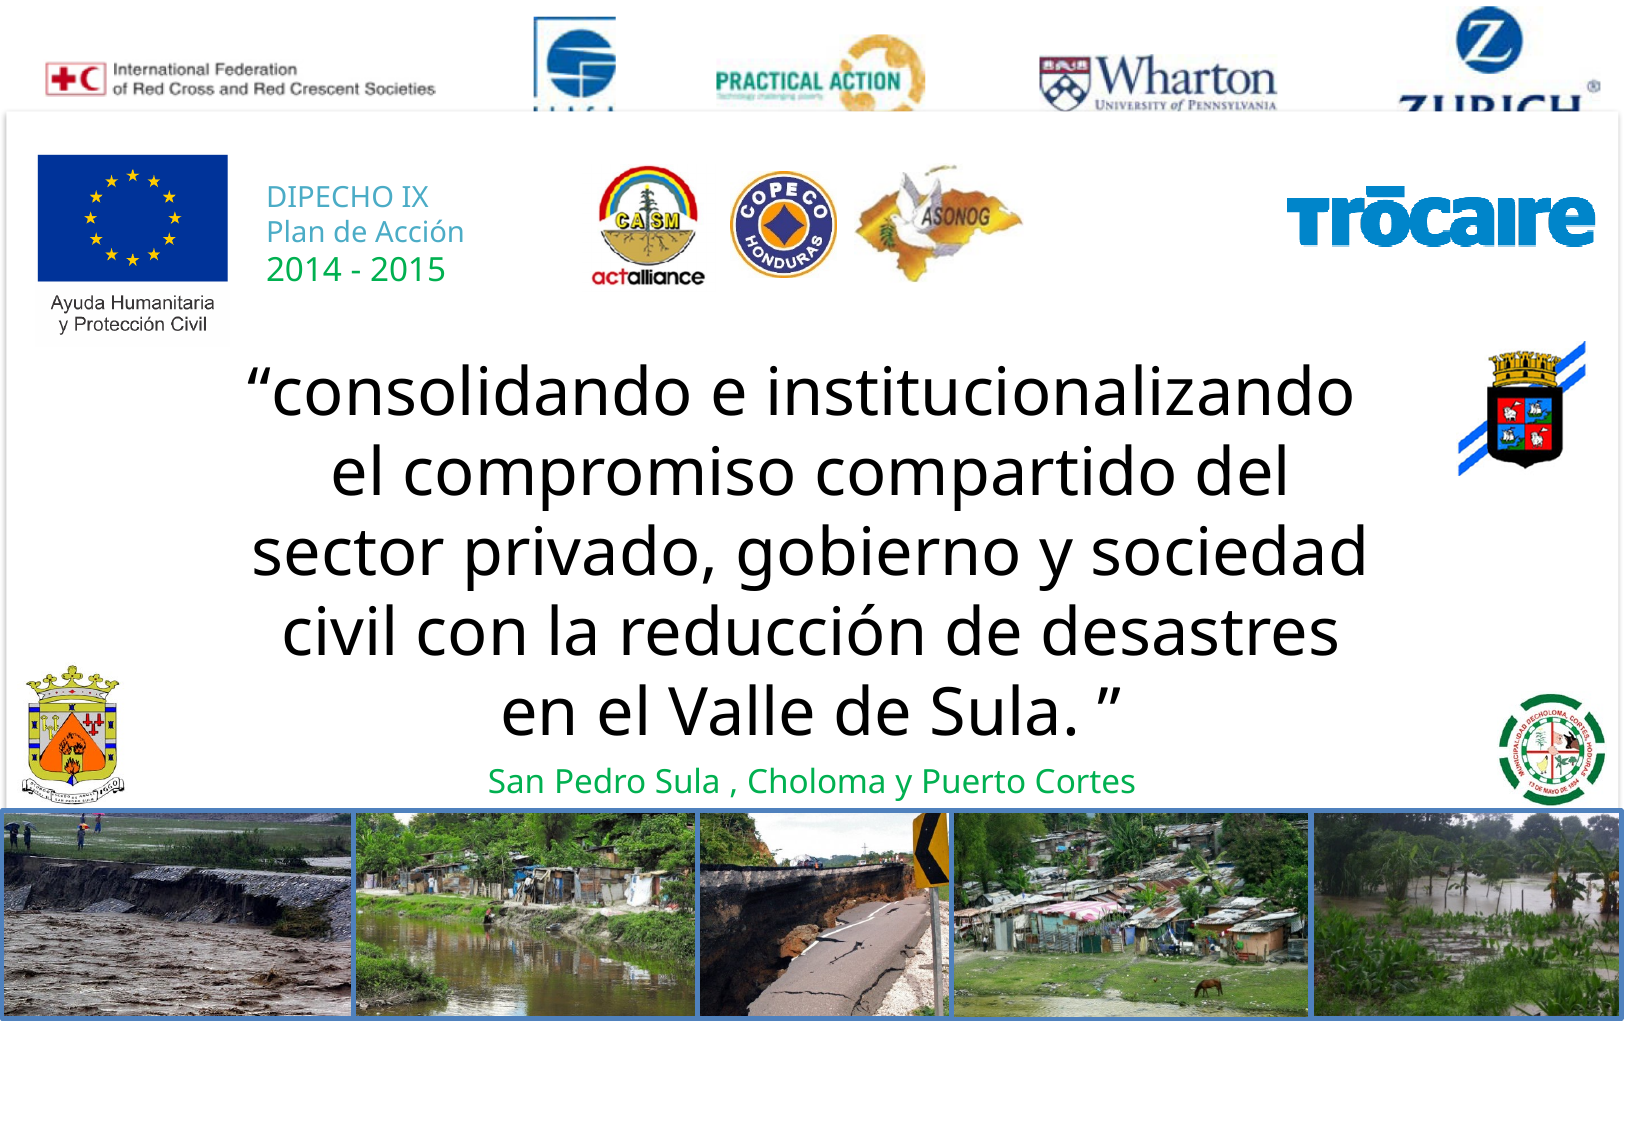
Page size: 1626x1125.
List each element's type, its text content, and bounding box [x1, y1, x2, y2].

picture [582, 164, 716, 292]
text_box “consolidando e institucionalizando el compromiso compartido del sector privado, gobierno y sociedad civil con la reducción de desastres en el Valle de Sula. ” [229, 341, 1394, 756]
picture [854, 163, 1024, 283]
text_box 2014 - 2015 [258, 256, 578, 296]
picture [17, 662, 128, 807]
picture [1313, 812, 1620, 1017]
picture [4, 812, 351, 1017]
picture [1286, 186, 1596, 257]
picture [1566, 209, 1578, 216]
text_box DIPECHO IX Plan de Acción [258, 170, 577, 256]
text_box San Pedro Sula , Choloma y Puerto Cortes [247, 752, 1378, 808]
picture [1497, 690, 1607, 807]
picture [32, 0, 1616, 111]
picture [34, 152, 230, 347]
picture [730, 171, 837, 278]
text_box [6, 111, 1619, 808]
picture [1456, 340, 1588, 476]
picture [355, 812, 1309, 1017]
